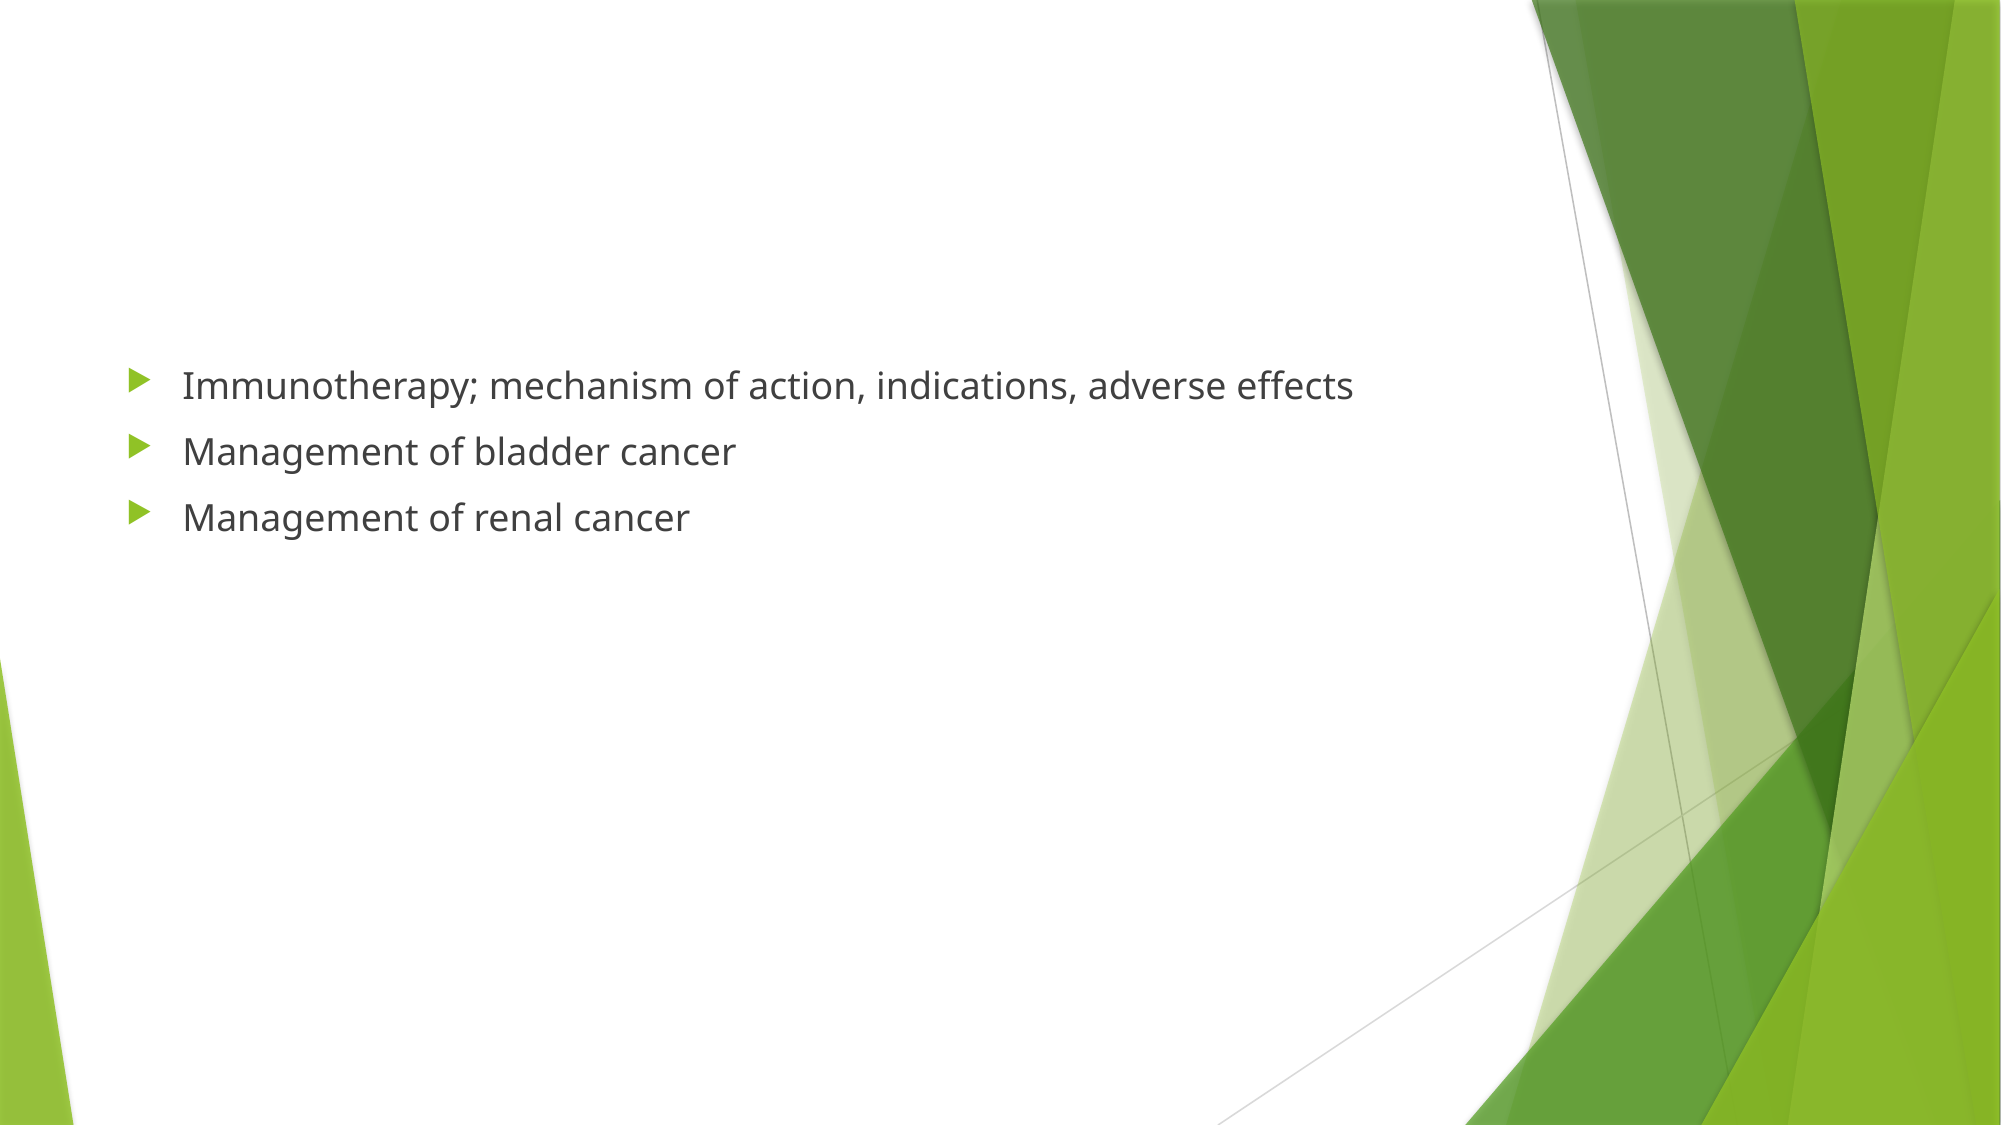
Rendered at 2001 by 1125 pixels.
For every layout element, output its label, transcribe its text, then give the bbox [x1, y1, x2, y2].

list Immunotherapy; mechanism of action, indications, adverse effects Management of bladder cancer Management of renal cancer [111, 354, 1522, 992]
